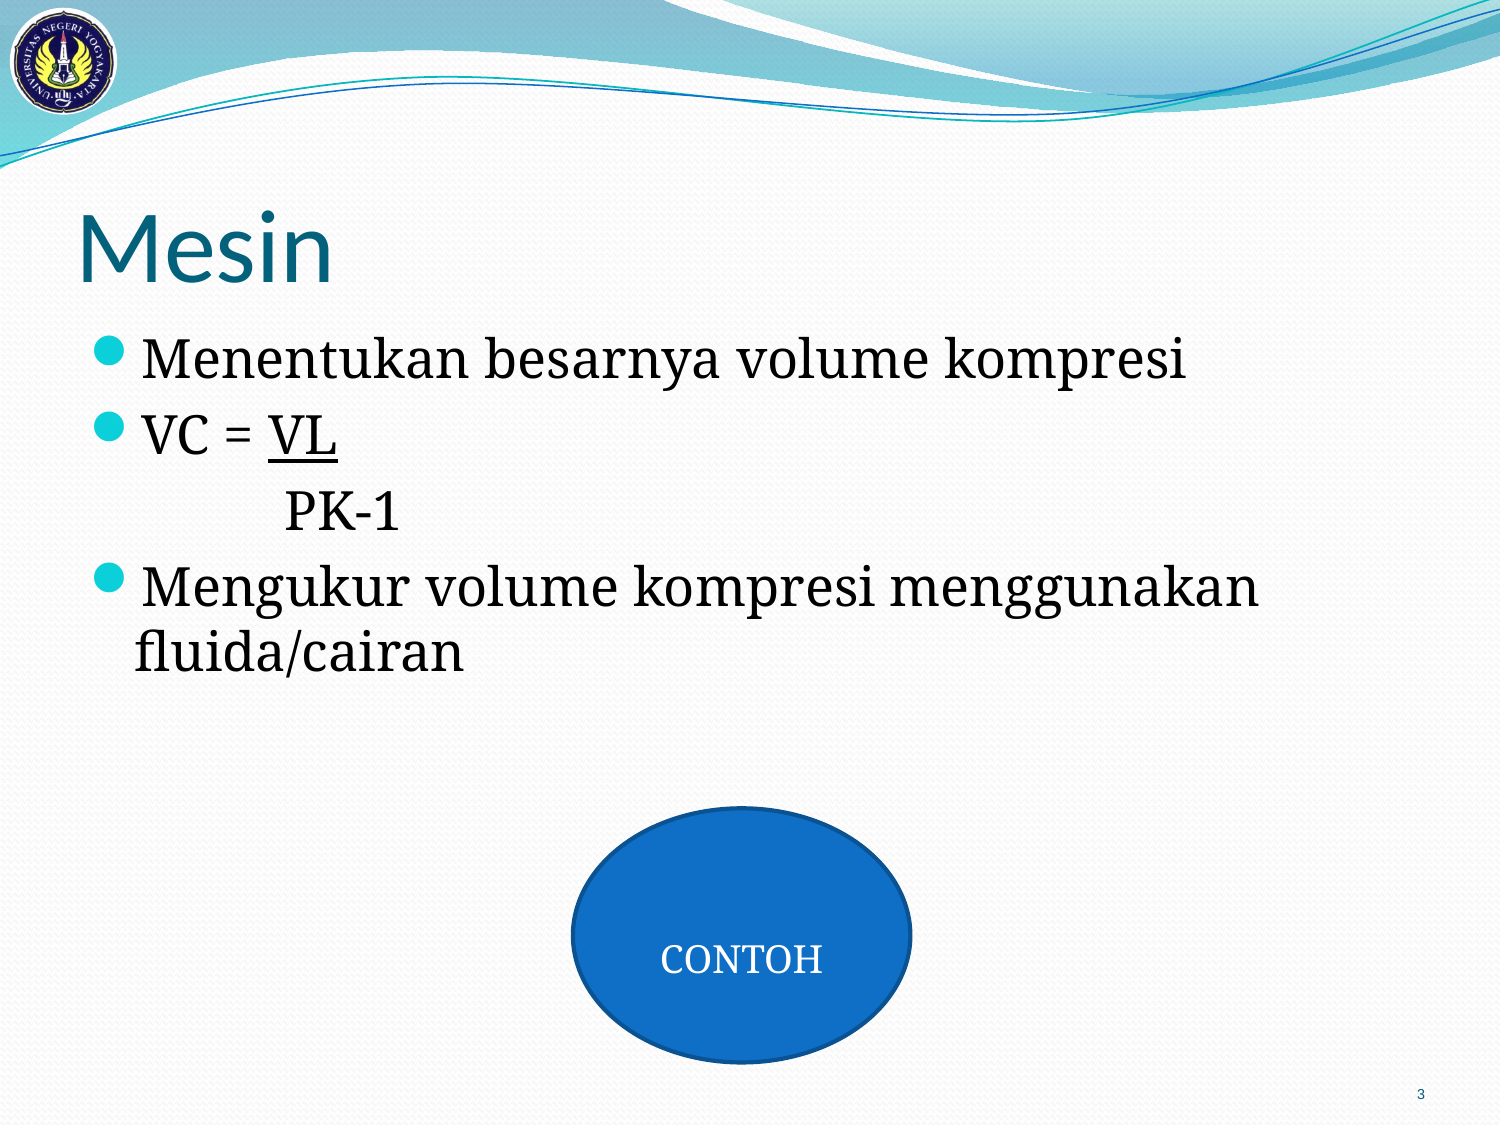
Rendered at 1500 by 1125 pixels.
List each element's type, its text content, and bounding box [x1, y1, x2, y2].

text_box CONTOH [570, 806, 913, 1065]
picture [11, 9, 116, 113]
list Menentukan besarnya volume kompresi VC = VL PK-1 Mengukur volume kompresi menggunakan fluida/cairan [75, 317, 1425, 1038]
title Mesin [75, 115, 1425, 303]
slide_number 3 [1299, 1042, 1425, 1103]
